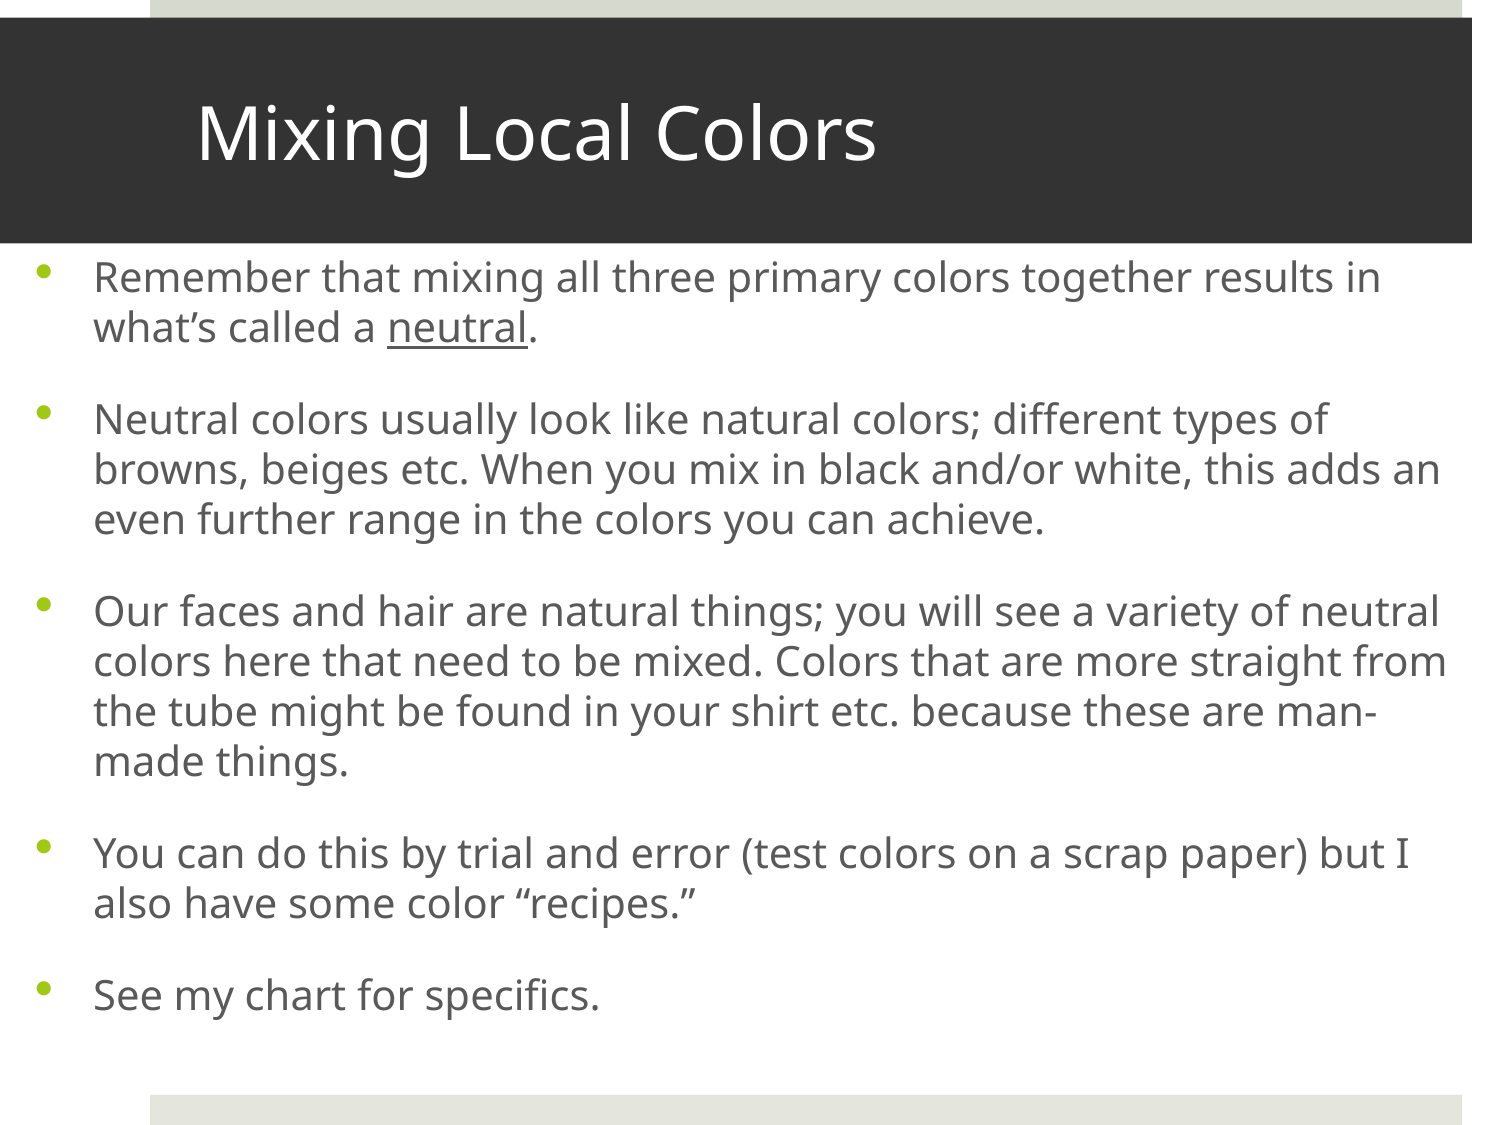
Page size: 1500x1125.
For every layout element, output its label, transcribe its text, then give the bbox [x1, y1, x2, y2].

title Mixing Local Colors [0, 17, 1472, 244]
list Remember that mixing all three primary colors together results in what’s called a neutral. Neutral colors usually look like natural colors; different types of browns, beiges etc. When you mix in black and/or white, this adds an even further range in the colors you can achieve. Our faces and hair are natural things; you will see a variety of neutral colors here that need to be mixed. Colors that are more straight from the tube might be found in your shirt etc. because these are man-made things. You can do this by trial and error (test colors on a scrap paper) but I also have some color “recipes.” See my chart for specifics. [21, 243, 1472, 1042]
